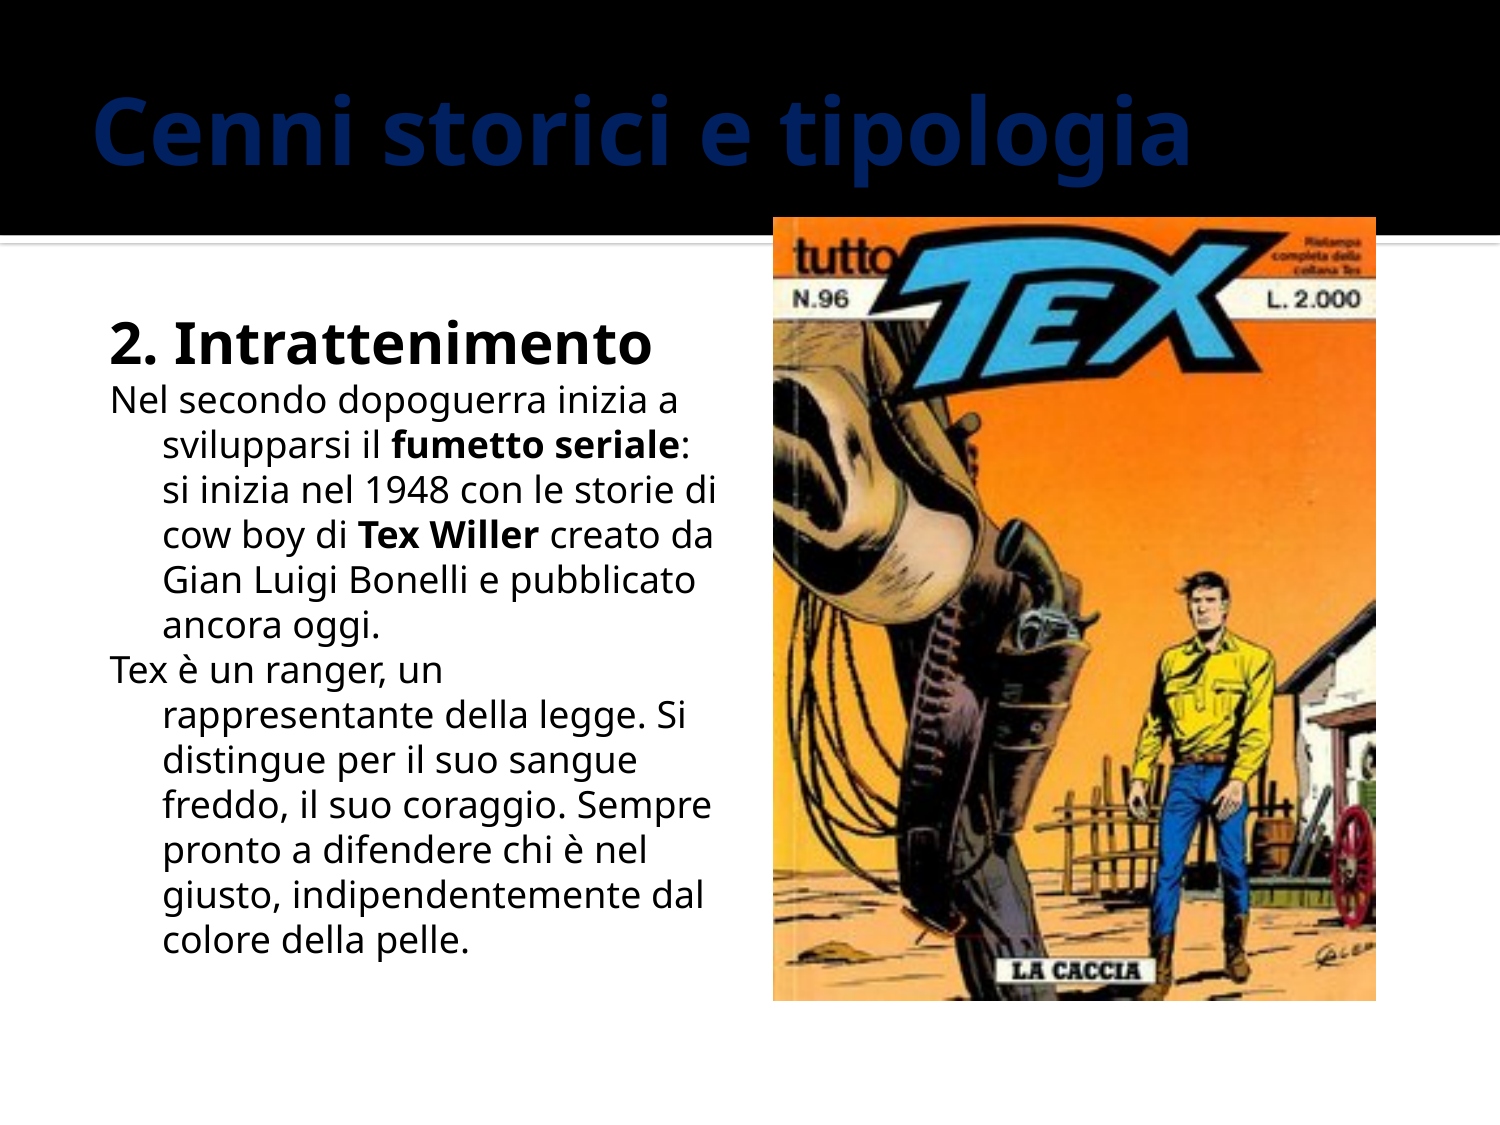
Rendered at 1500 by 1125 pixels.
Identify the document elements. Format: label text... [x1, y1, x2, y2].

title Cenni storici e tipologia [75, 24, 1425, 231]
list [773, 217, 1377, 1001]
list 2. Intrattenimento Nel secondo dopoguerra inizia a svilupparsi il fumetto seriale: si inizia nel 1948 con le storie di cow boy di Tex Willer creato da Gian Luigi Bonelli e pubblicato ancora oggi. Tex è un ranger, un rappresentante della legge. Si distingue per il suo sangue freddo, il suo coraggio. Sempre pronto a difendere chi è nel giusto, indipendentemente dal colore della pelle. [75, 291, 738, 1050]
